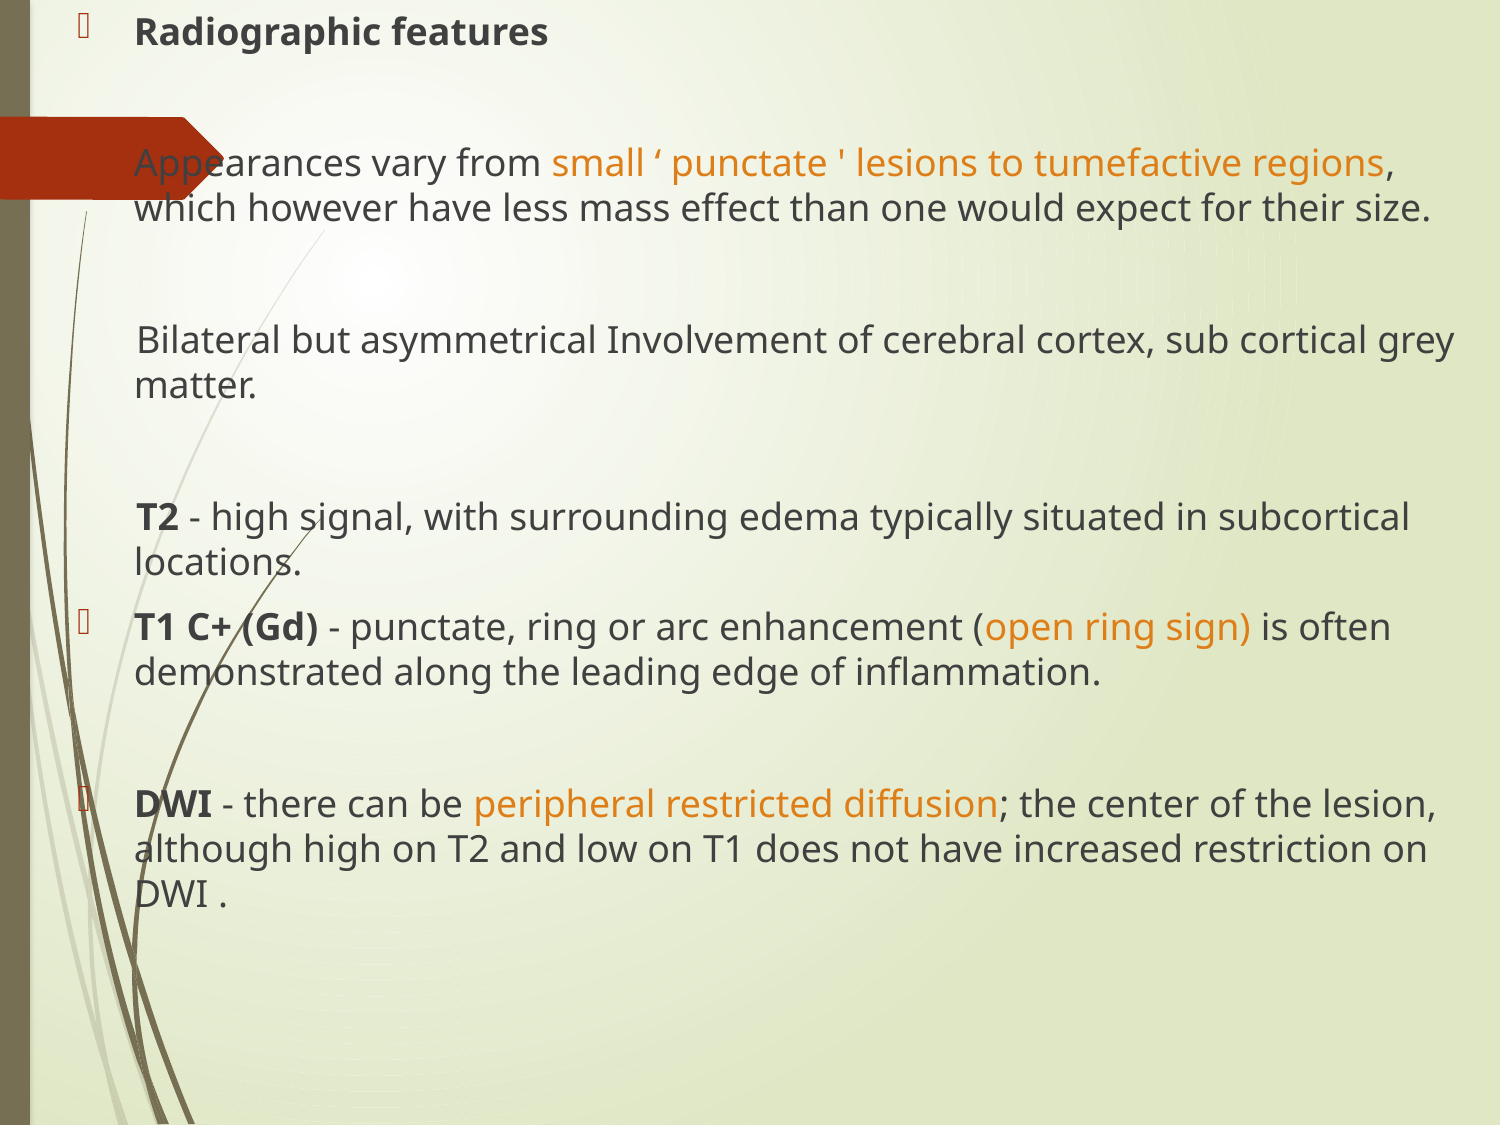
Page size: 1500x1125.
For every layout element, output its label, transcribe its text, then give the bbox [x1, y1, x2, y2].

list Radiographic features Appearances vary from small ‘ punctate ' lesions to tumefactive regions, which however have less mass effect than one would expect for their size. Bilateral but asymmetrical Involvement of cerebral cortex, sub cortical grey matter. T2 - high signal, with surrounding edema typically situated in subcortical locations. T1 C+ (Gd) - punctate, ring or arc enhancement (open ring sign) is often demonstrated along the leading edge of inflammation. DWI - there can be peripheral restricted diffusion; the center of the lesion, although high on T2 and low on T1 does not have increased restriction on DWI . [62, 0, 1500, 1125]
